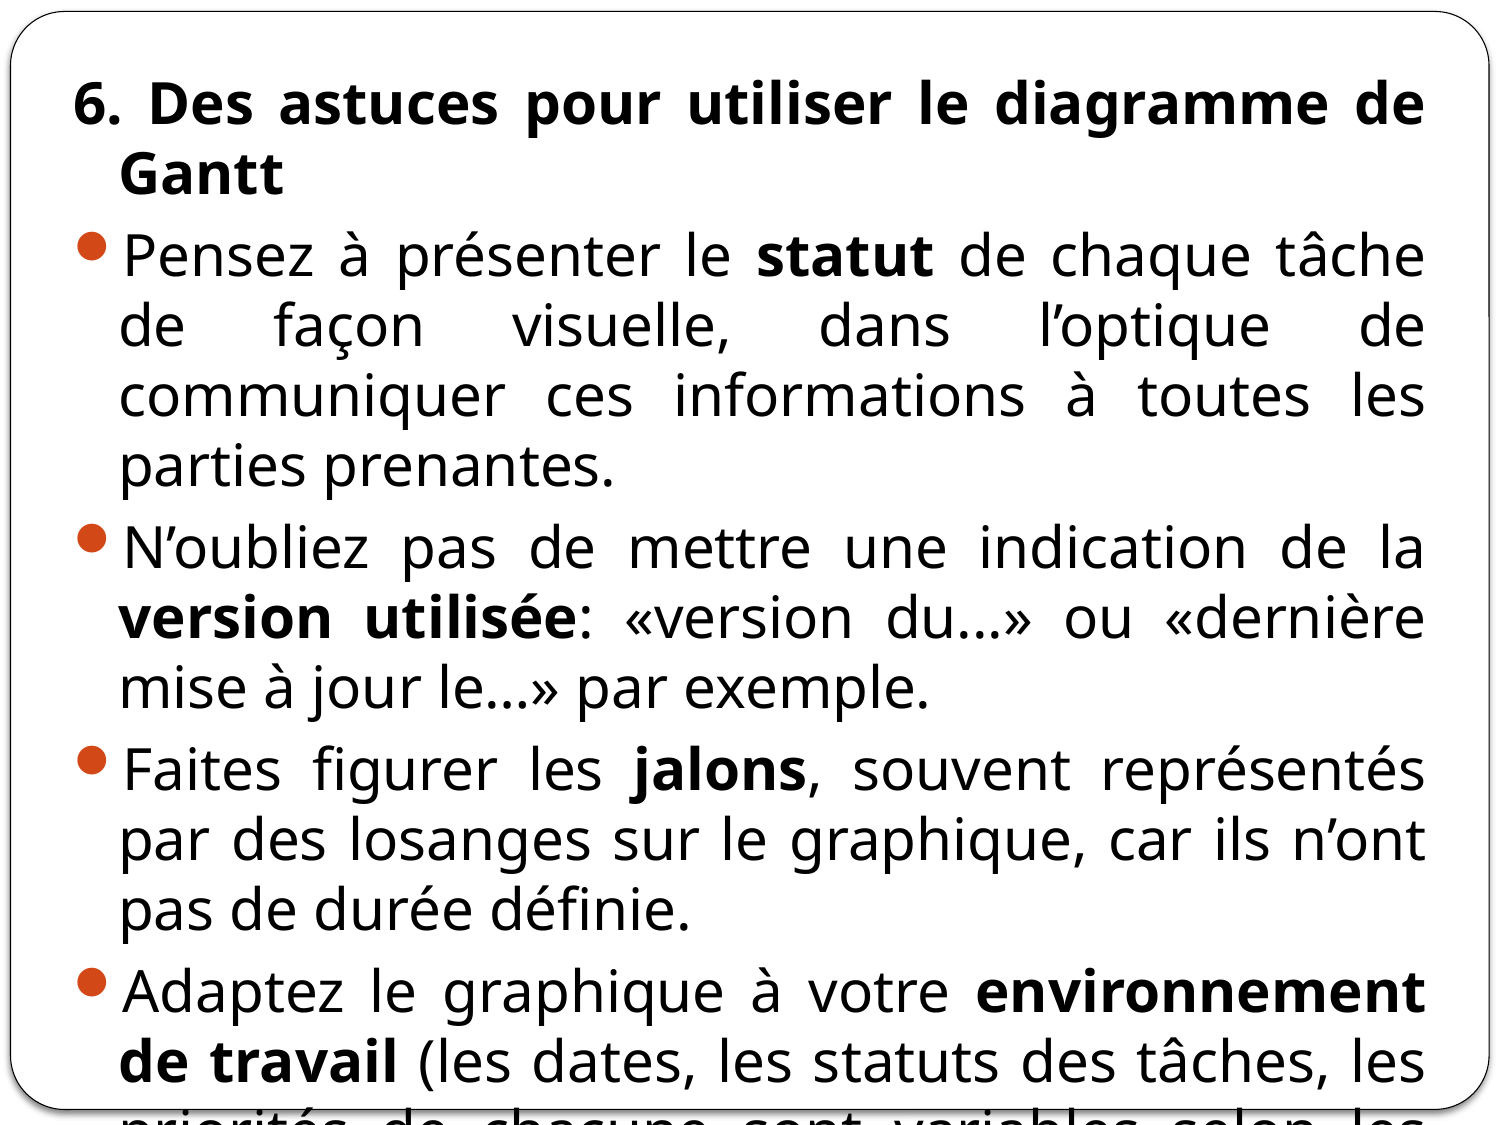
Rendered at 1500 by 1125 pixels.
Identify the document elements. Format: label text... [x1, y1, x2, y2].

list 6. Des astuces pour utiliser le diagramme de Gantt Pensez à présenter le statut de chaque tâche de façon visuelle, dans l’optique de communiquer ces informations à toutes les parties prenantes. N’oubliez pas de mettre une indication de la version utilisée: «version du...» ou «dernière mise à jour le…» par exemple. Faites figurer les jalons, souvent représentés par des losanges sur le graphique, car ils n’ont pas de durée définie. Adaptez le graphique à votre environnement de travail (les dates, les statuts des tâches, les priorités de chacune sont variables selon les sociétés, les services, les équipes, les projets eux-mêmes). [58, 58, 1442, 1079]
